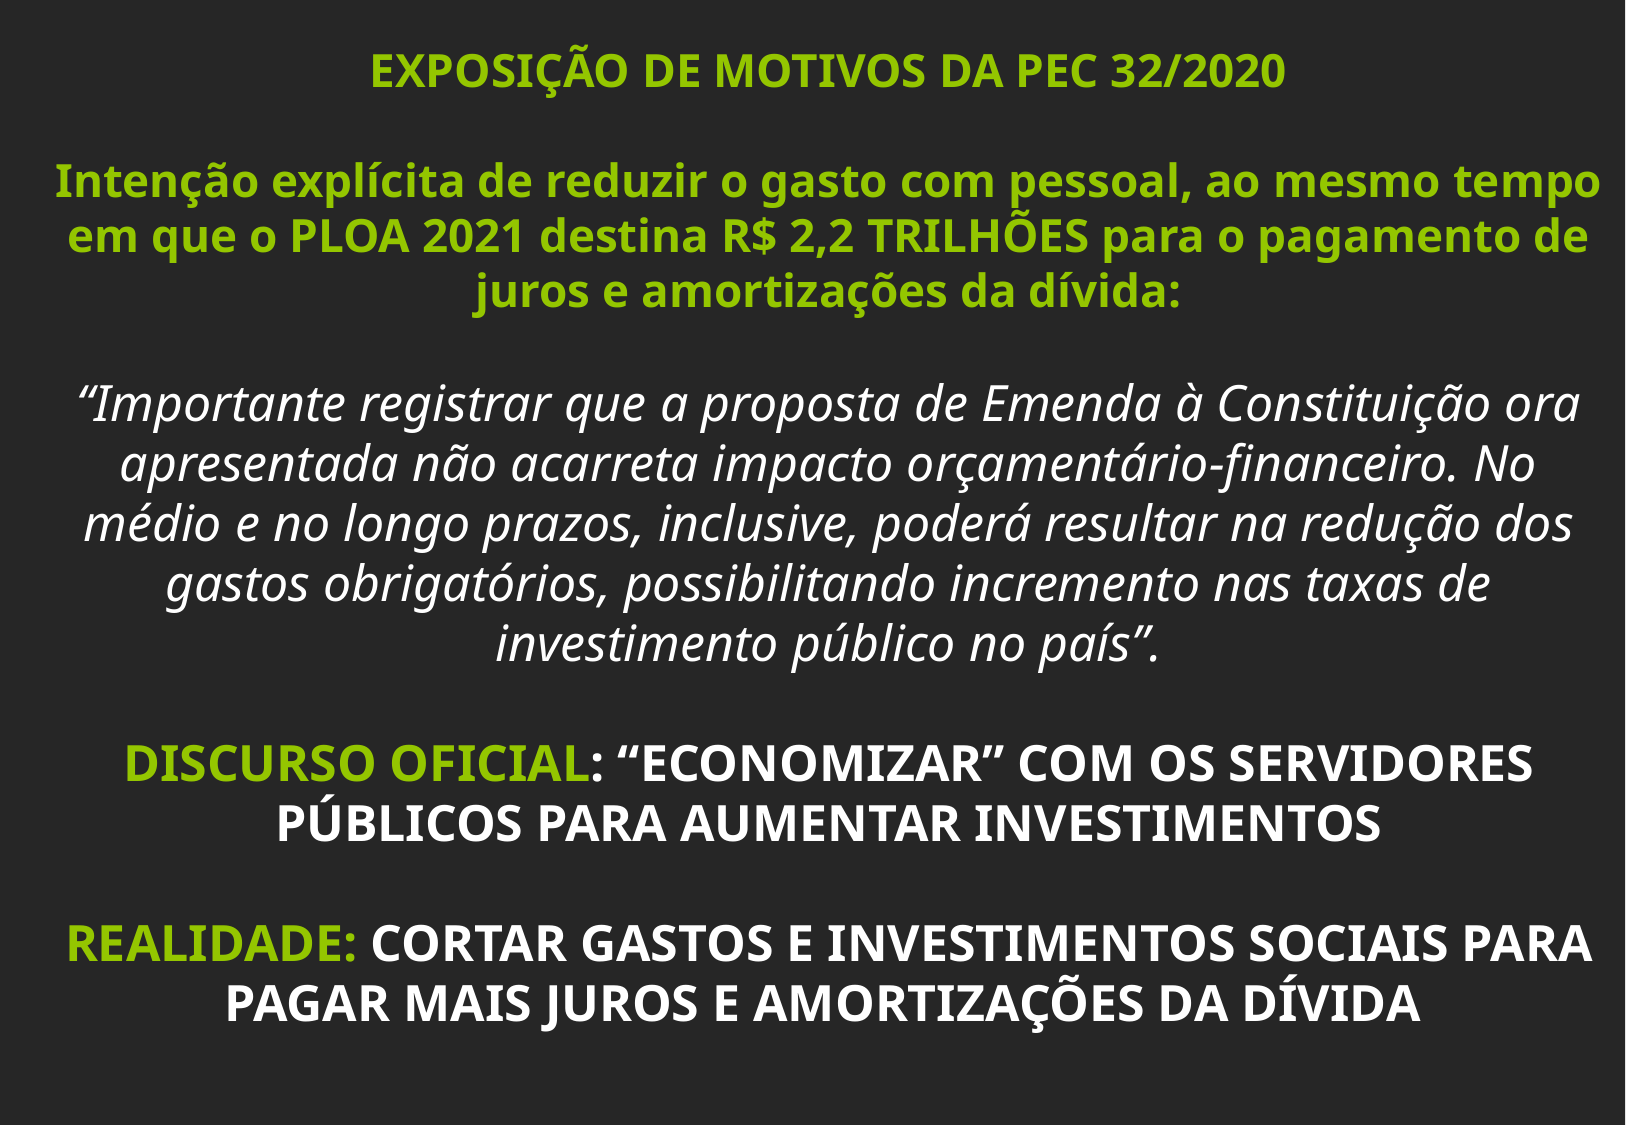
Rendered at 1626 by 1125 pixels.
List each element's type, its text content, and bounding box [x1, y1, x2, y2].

text_box EXPOSIÇÃO DE MOTIVOS DA PEC 32/2020 Intenção explícita de reduzir o gasto com pessoal, ao mesmo tempo em que o PLOA 2021 destina R$ 2,2 TRILHÕES para o pagamento de juros e amortizações da dívida: “Importante registrar que a proposta de Emenda à Constituição ora apresentada não acarreta impacto orçamentário-financeiro. No médio e no longo prazos, inclusive, poderá resultar na redução dos gastos obrigatórios, possibilitando incremento nas taxas de investimento público no país”. DISCURSO OFICIAL: “ECONOMIZAR” COM OS SERVIDORES PÚBLICOS PARA AUMENTAR INVESTIMENTOS REALIDADE: CORTAR GASTOS E INVESTIMENTOS SOCIAIS PARA PAGAR MAIS JUROS E AMORTIZAÇÕES DA DÍVIDA [32, 34, 1625, 1039]
